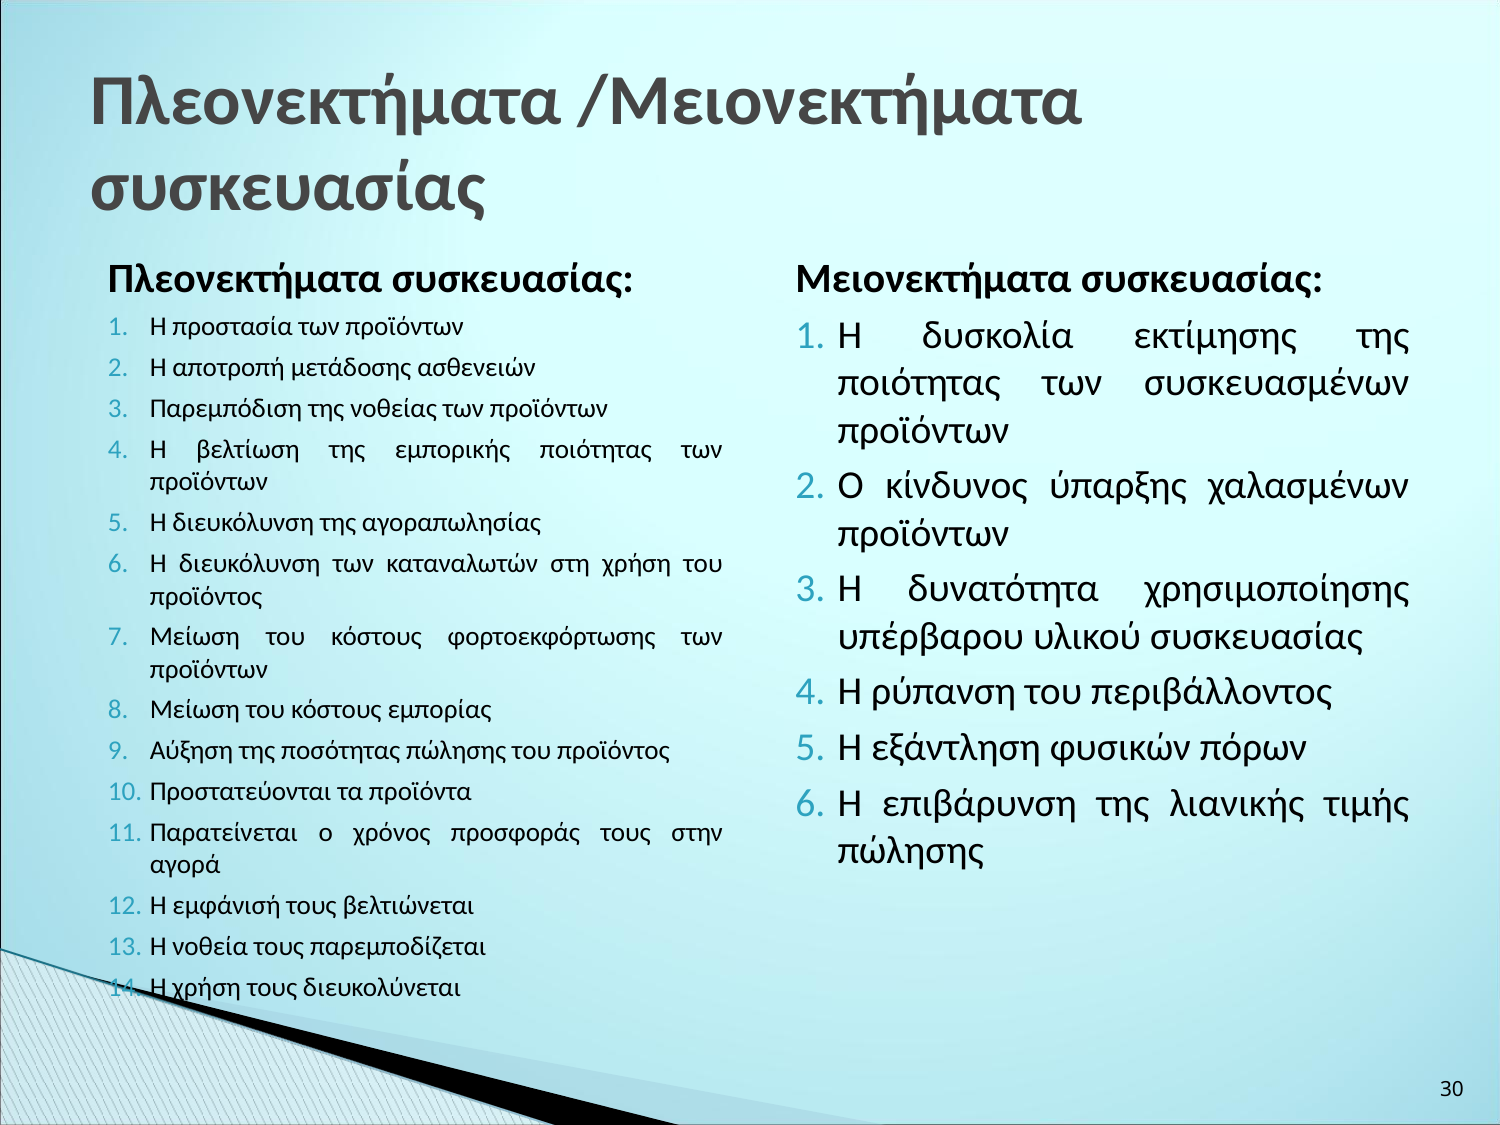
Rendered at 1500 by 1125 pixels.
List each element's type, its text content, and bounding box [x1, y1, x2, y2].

text_box ‹#› [1418, 1051, 1479, 1112]
title Πλεονεκτήματα /Μειονεκτήματα συσκευασίας [75, 45, 1425, 233]
list Πλεονεκτήματα συσκευασίας: Η προστασία των προϊόντων Η αποτροπή μετάδοσης ασθενειών Παρεμπόδιση της νοθείας των προϊόντων Η βελτίωση της εμπορικής ποιότητας των προϊόντων Η διευκόλυνση της αγοραπωλησίας Η διευκόλυνση των καταναλωτών στη χρήση του προϊόντος Μείωση του κόστους φορτοεκφόρτωσης των προϊόντων Μείωση του κόστους εμπορίας Αύξηση της ποσότητας πώλησης του προϊόντος Προστατεύονται τα προϊόντα Παρατείνεται ο χρόνος προσφοράς τους στην αγορά Η εμφάνισή τους βελτιώνεται Η νοθεία τους παρεμποδίζεται Η χρήση τους διευκολύνεται [75, 242, 738, 986]
list Μειονεκτήματα συσκευασίας: Η δυσκολία εκτίμησης της ποιότητας των συσκευασμένων προϊόντων Ο κίνδυνος ύπαρξης χαλασμένων προϊόντων Η δυνατότητα χρησιμοποίησης υπέρβαρου υλικού συσκευασίας Η ρύπανση του περιβάλλοντος Η εξάντληση φυσικών πόρων Η επιβάρυνση της λιανικής τιμής πώλησης [762, 242, 1425, 986]
picture [0, 0, 1500, 1125]
